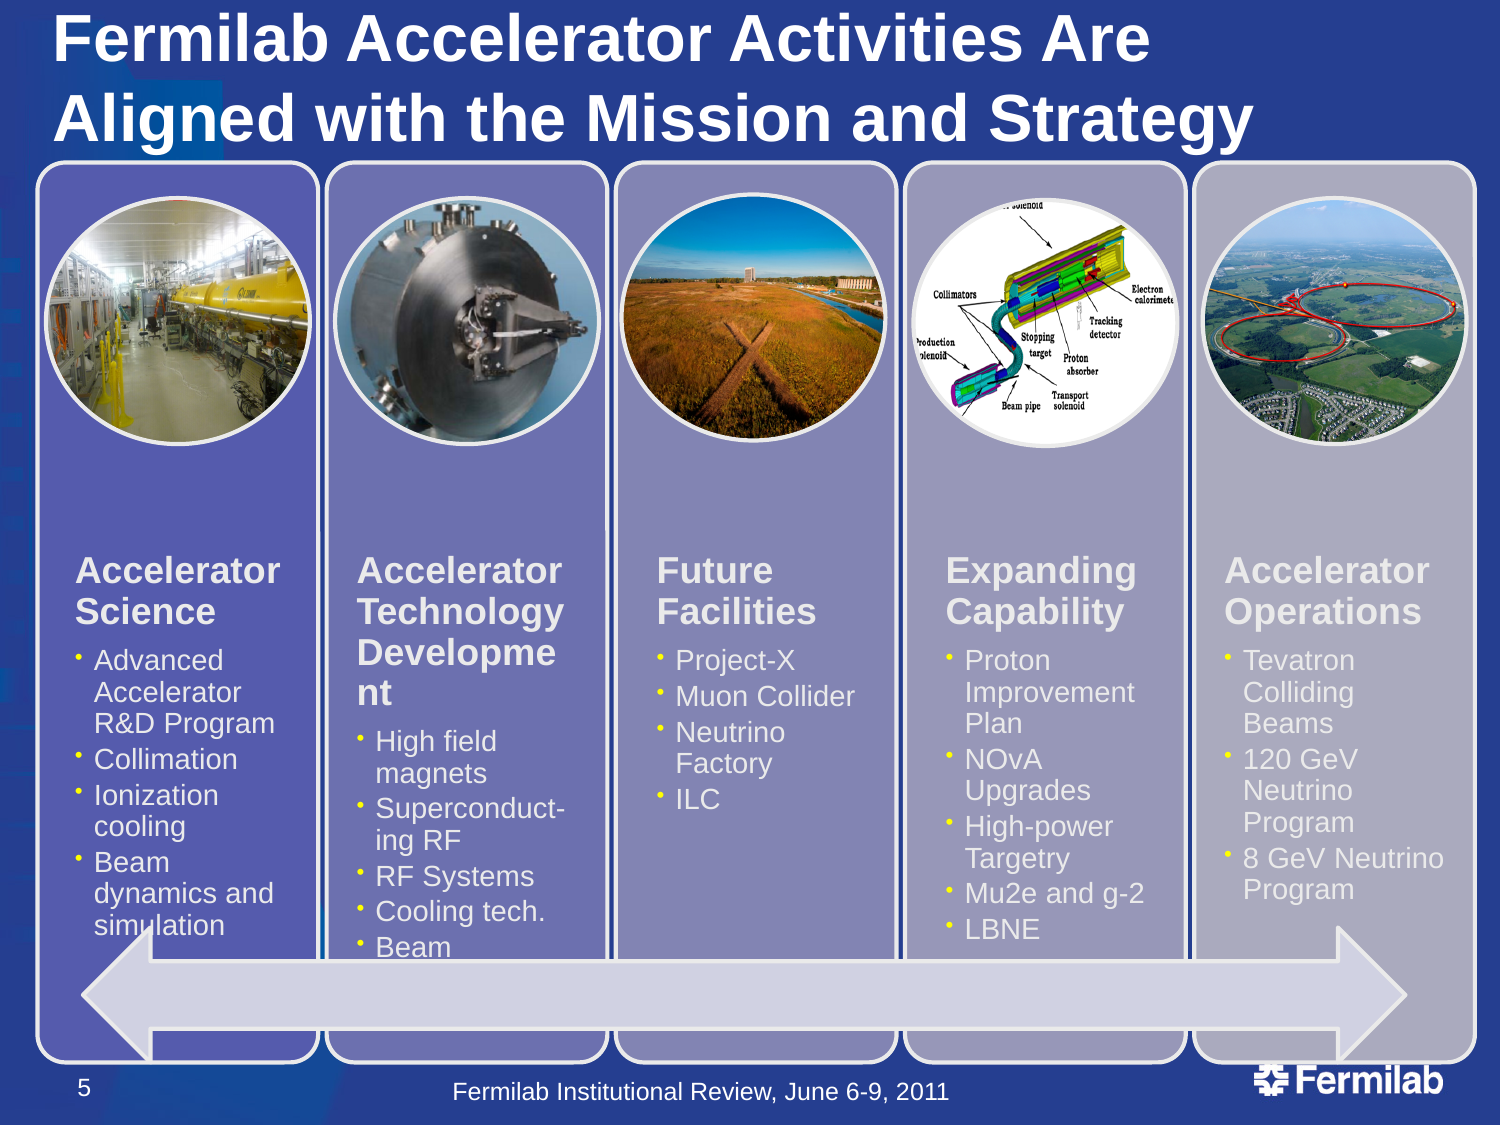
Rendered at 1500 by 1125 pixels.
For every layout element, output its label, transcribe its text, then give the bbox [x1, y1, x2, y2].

picture [0, 0, 1500, 1125]
title Fermilab Accelerator Activities Are Aligned with the Mission and Strategy [37, 12, 1288, 138]
slide_number 5 [62, 1072, 151, 1110]
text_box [37, 162, 1476, 1063]
footer Fermilab Institutional Review, June 6-9, 2011 [437, 1072, 1048, 1113]
